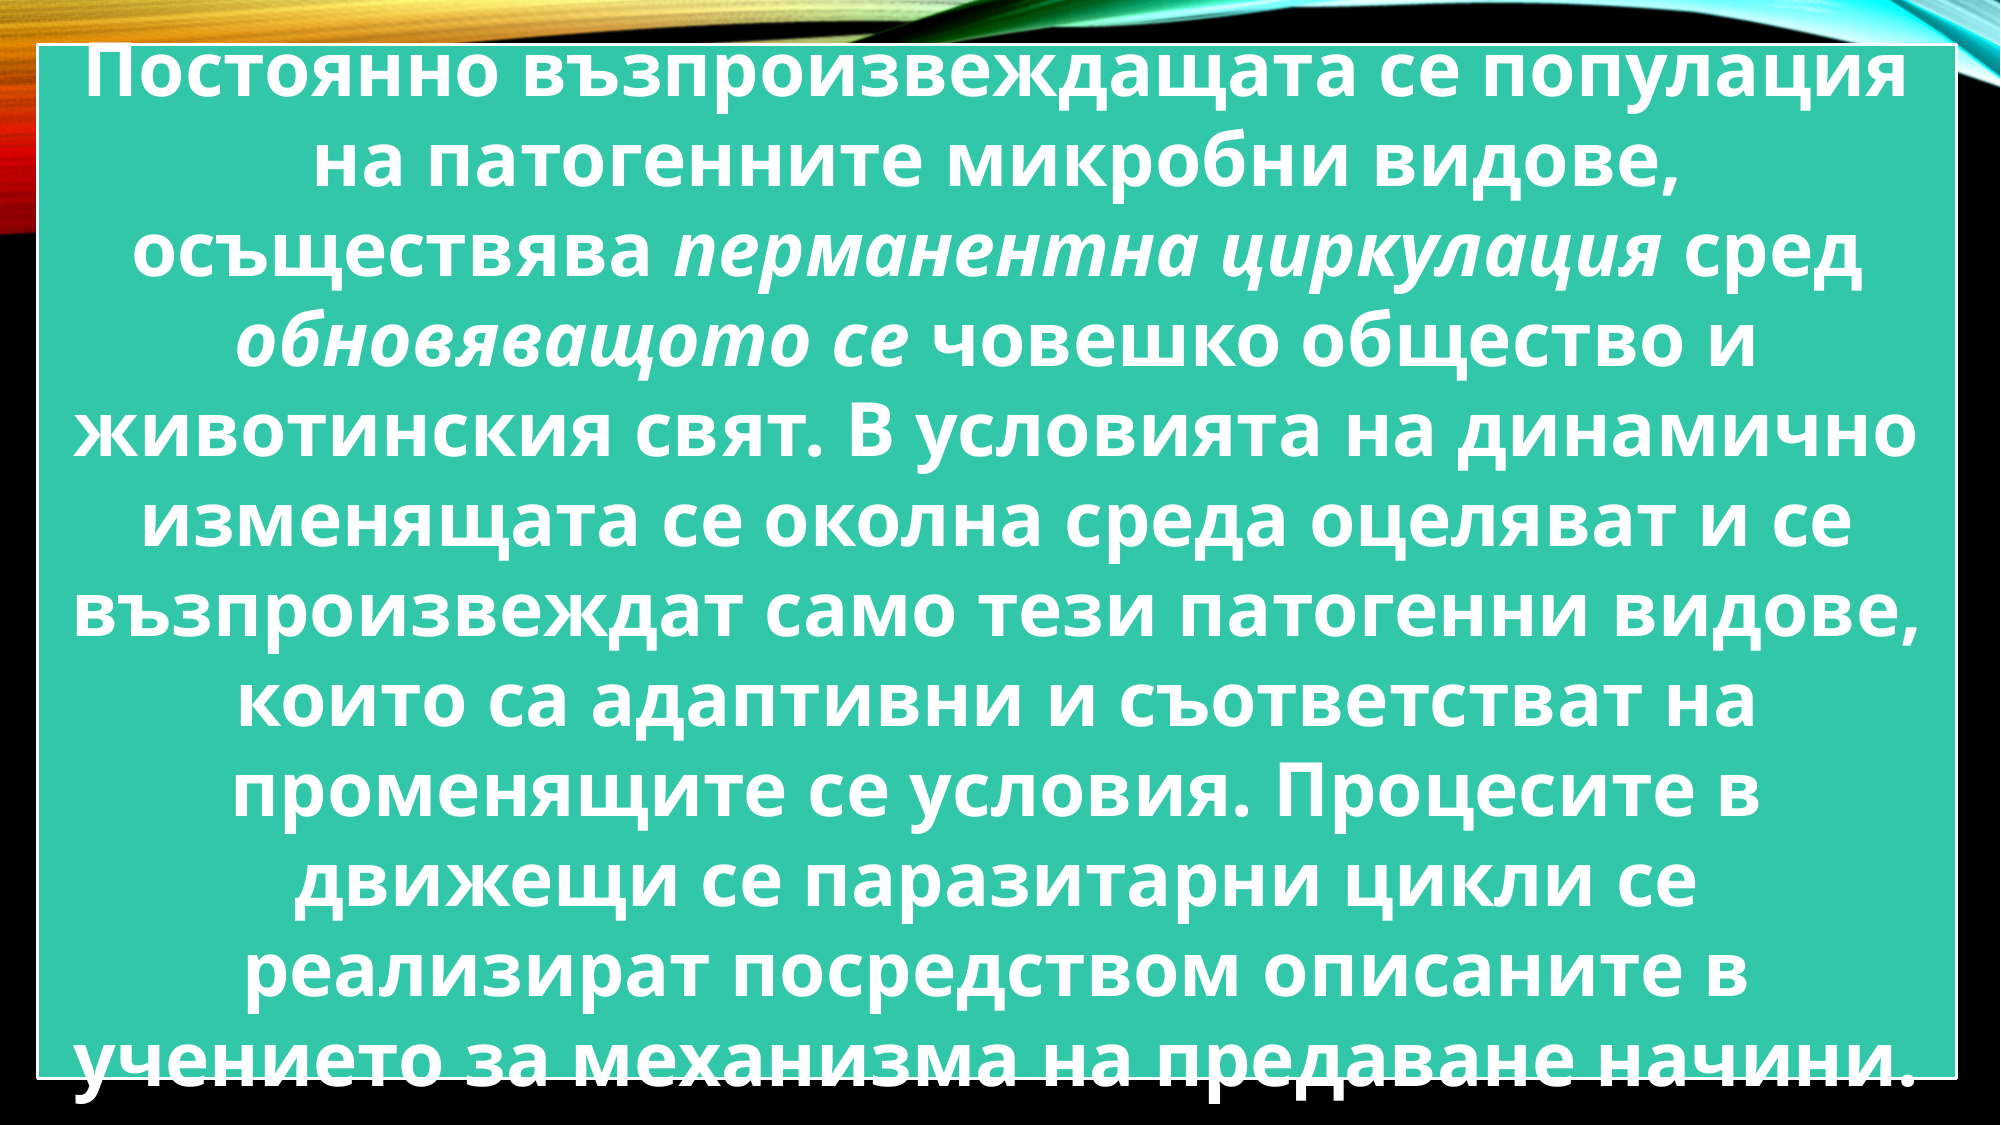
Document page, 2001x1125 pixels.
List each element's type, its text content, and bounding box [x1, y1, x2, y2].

text_box Постоянно възпроизвеждащата се популация на патогенните микробни видове, осъществява перманентна циркулация сред обновяващото се човешко общество и животинския свят. В условията на динамично изменящата се околна среда оцеляват и се възпроизвеждат само тези патогенни видове, които са адаптивни и съответстват на променящите се условия. Процесите в движещи се паразитарни цикли се реализират посредством описаните в учението за механизма на предаване начини. [36, 43, 1958, 1080]
picture [0, 0, 2000, 237]
